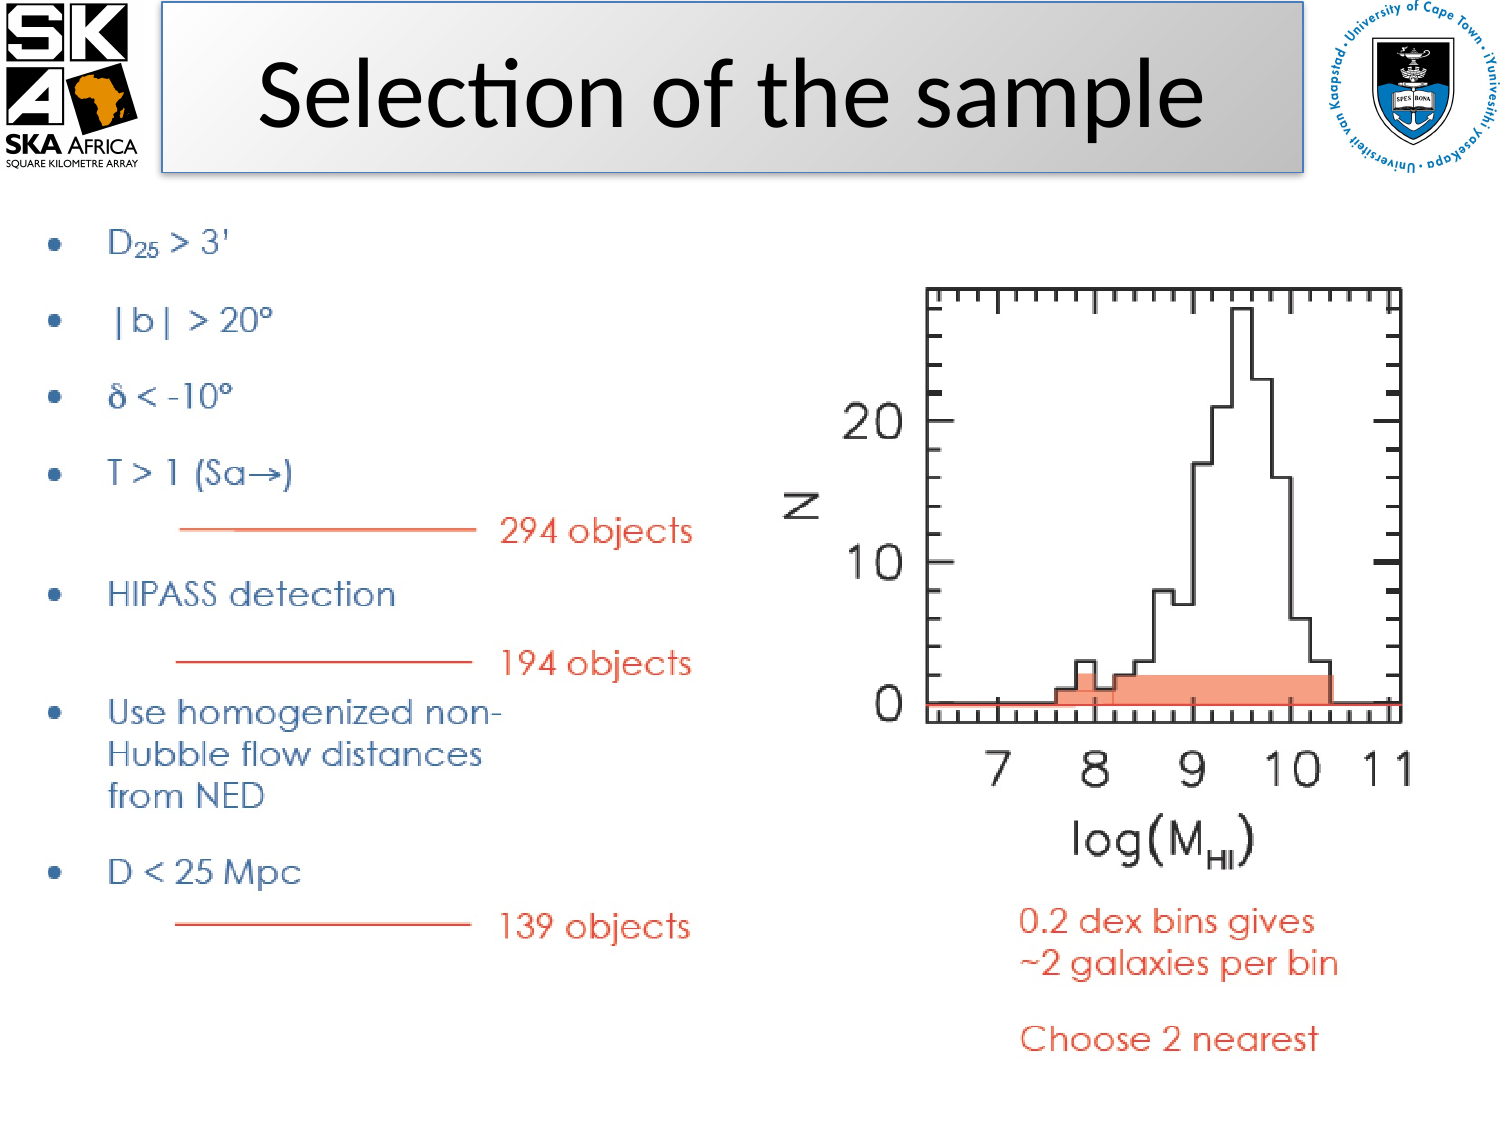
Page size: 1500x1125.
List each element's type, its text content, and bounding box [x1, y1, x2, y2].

picture [1329, 0, 1500, 173]
title Selection of the sample [161, 1, 1304, 173]
picture [0, 203, 1500, 1125]
picture [0, 0, 144, 173]
